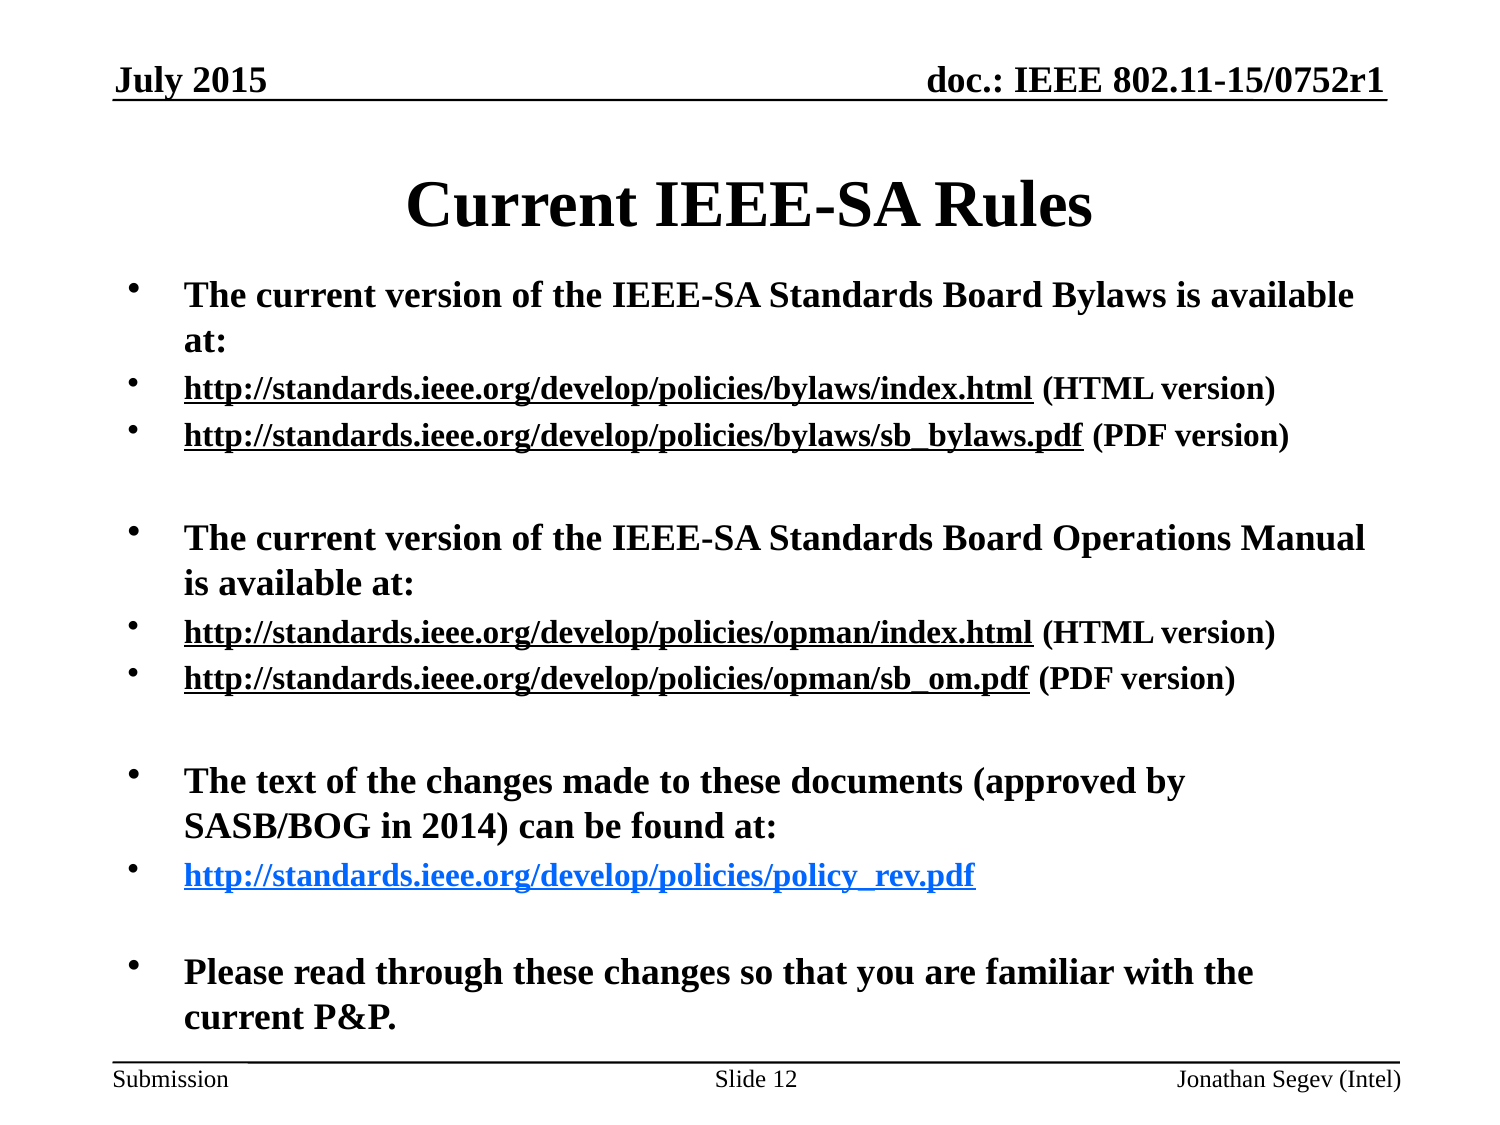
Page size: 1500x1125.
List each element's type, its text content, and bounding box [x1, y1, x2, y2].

list The current version of the IEEE-SA Standards Board Bylaws is available at: http://standards.ieee.org/develop/policies/bylaws/index.html (HTML version) http://standards.ieee.org/develop/policies/bylaws/sb_bylaws.pdf (PDF version) The current version of the IEEE-SA Standards Board Operations Manual is available at: http://standards.ieee.org/develop/policies/opman/index.html (HTML version) http://standards.ieee.org/develop/policies/opman/sb_om.pdf (PDF version) The text of the changes made to these documents (approved by SASB/BOG in 2014) can be found at: http://standards.ieee.org/develop/policies/policy_rev.pdf Please read through these changes so that you are familiar with the current P&P. [112, 262, 1388, 1050]
slide_number Slide 12 [712, 1061, 800, 1093]
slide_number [114, 54, 283, 101]
footer Jonathan Segev (Intel) [949, 1061, 1402, 1093]
title Current IEEE-SA Rules [112, 112, 1388, 262]
